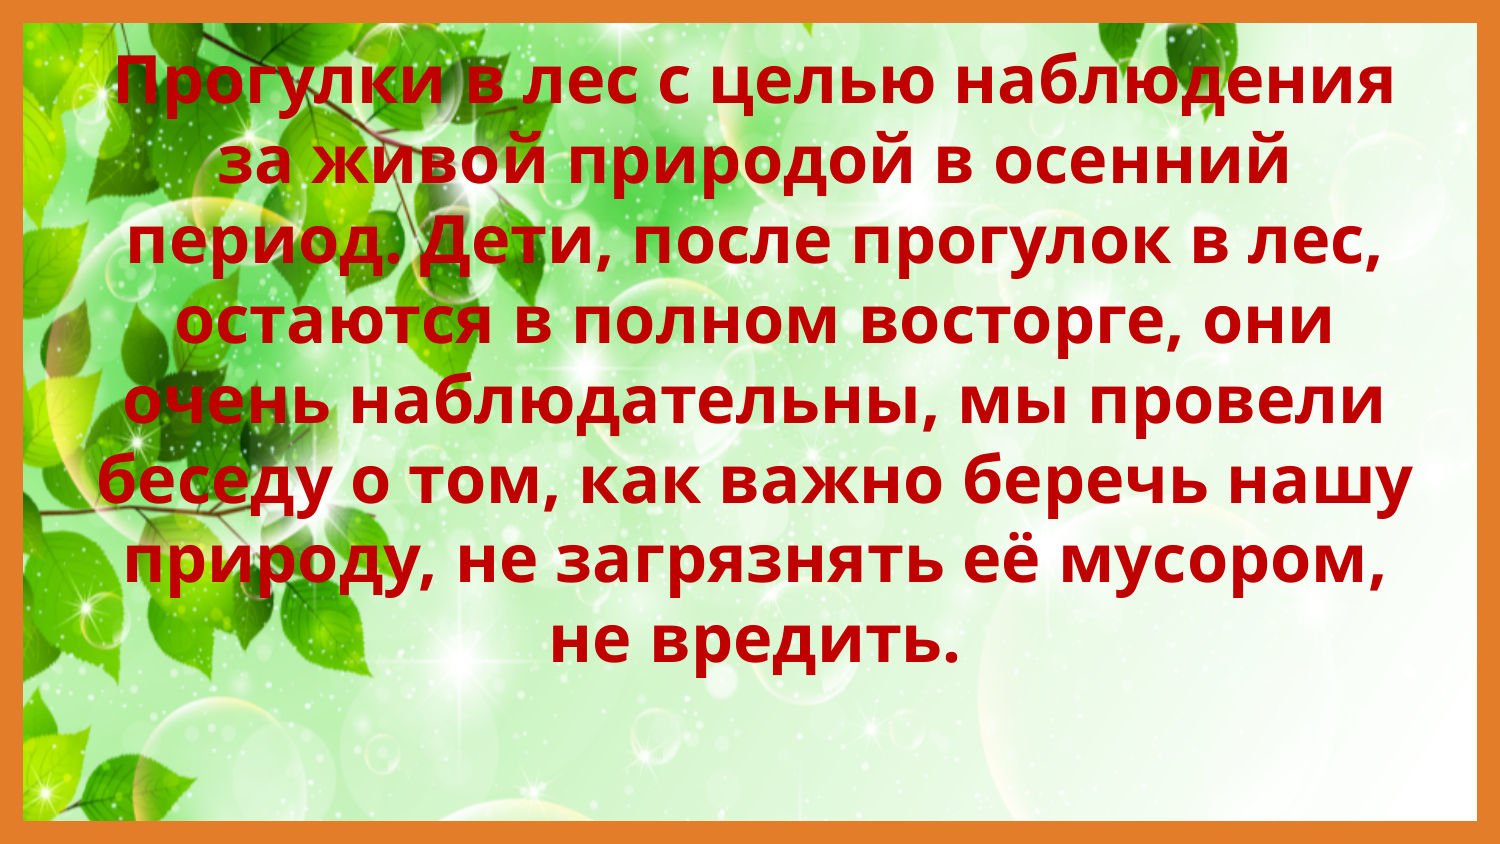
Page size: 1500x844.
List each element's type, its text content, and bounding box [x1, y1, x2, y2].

picture [23, 23, 1477, 821]
title Прогулки в лес с целью наблюдения за живой природой в осенний период. Дети, после прогулок в лес, остаются в полном восторге, они очень наблюдательны, мы провели беседу о том, как важно беречь нашу природу, не загрязнять её мусором, не вредить. [79, 194, 1431, 519]
